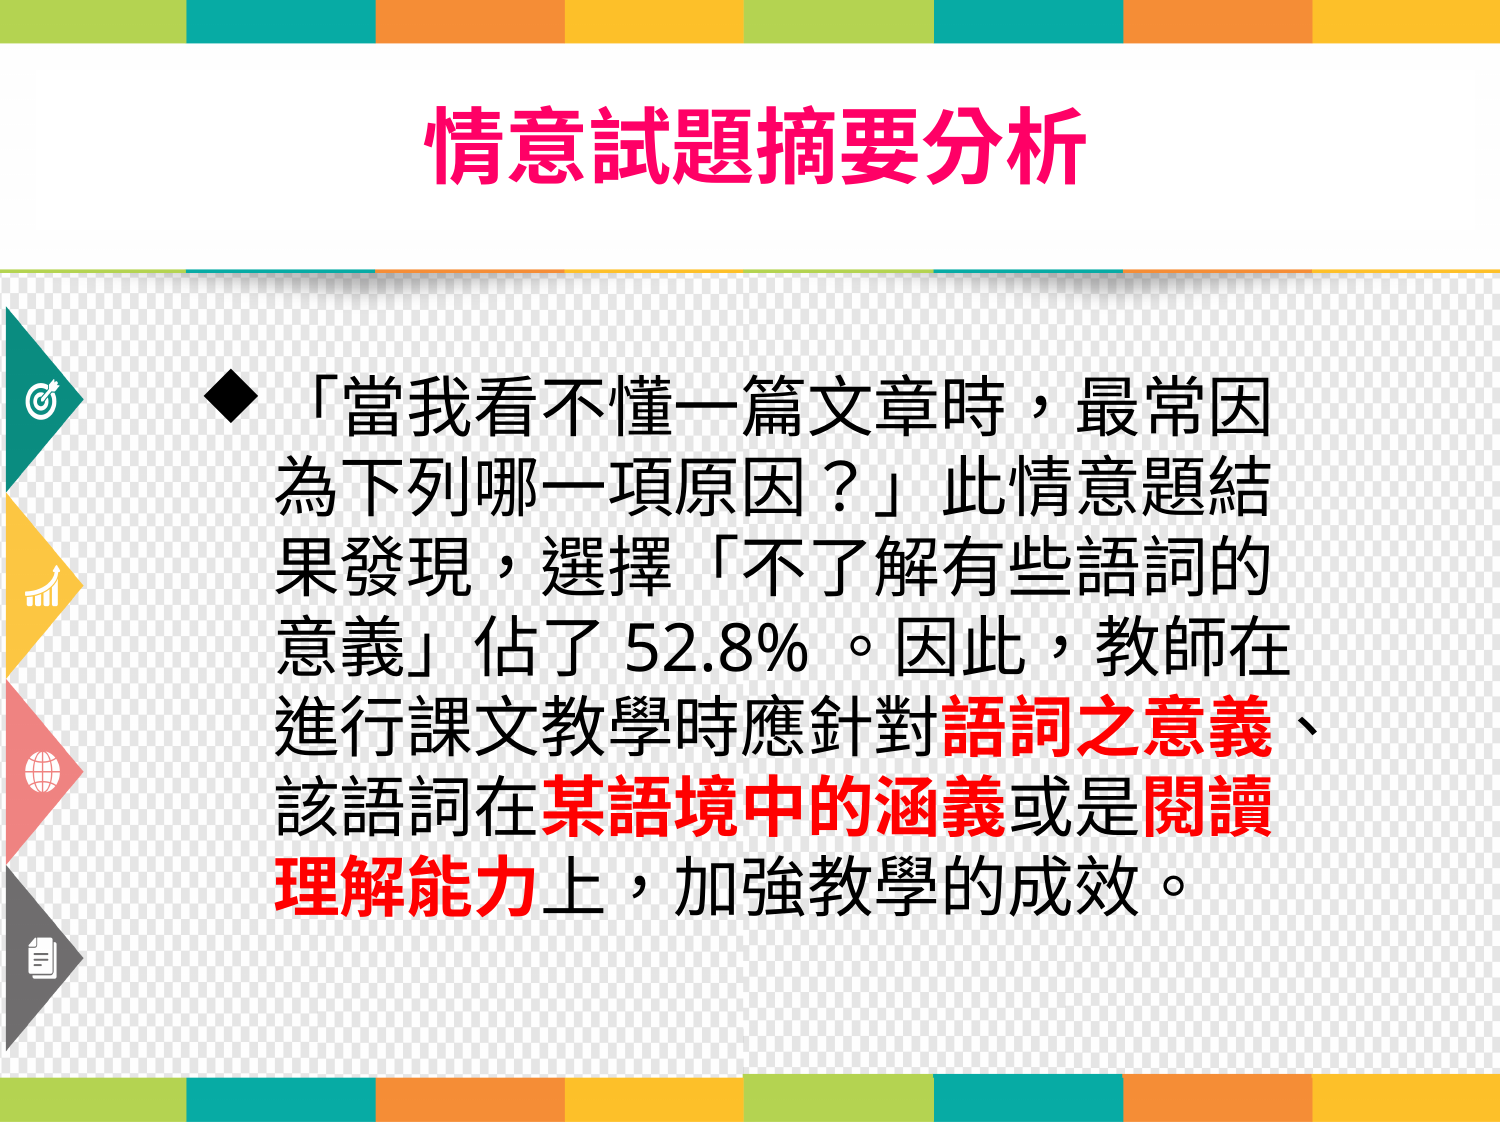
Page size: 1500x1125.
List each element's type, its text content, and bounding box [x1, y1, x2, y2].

text_box 「當我看不懂一篇文章時，最常因為下列哪一項原因？」此情意題結果發現，選擇「不了解有些語詞的意義」佔了52.8%。因此，教師在進行課文教學時應針對語詞之意義、該語詞在某語境中的涵義或是閱讀理解能力上，加強教學的成效。 [183, 357, 1354, 932]
picture [0, 0, 1500, 1125]
title 情意試題摘要分析 [35, 70, 1475, 231]
